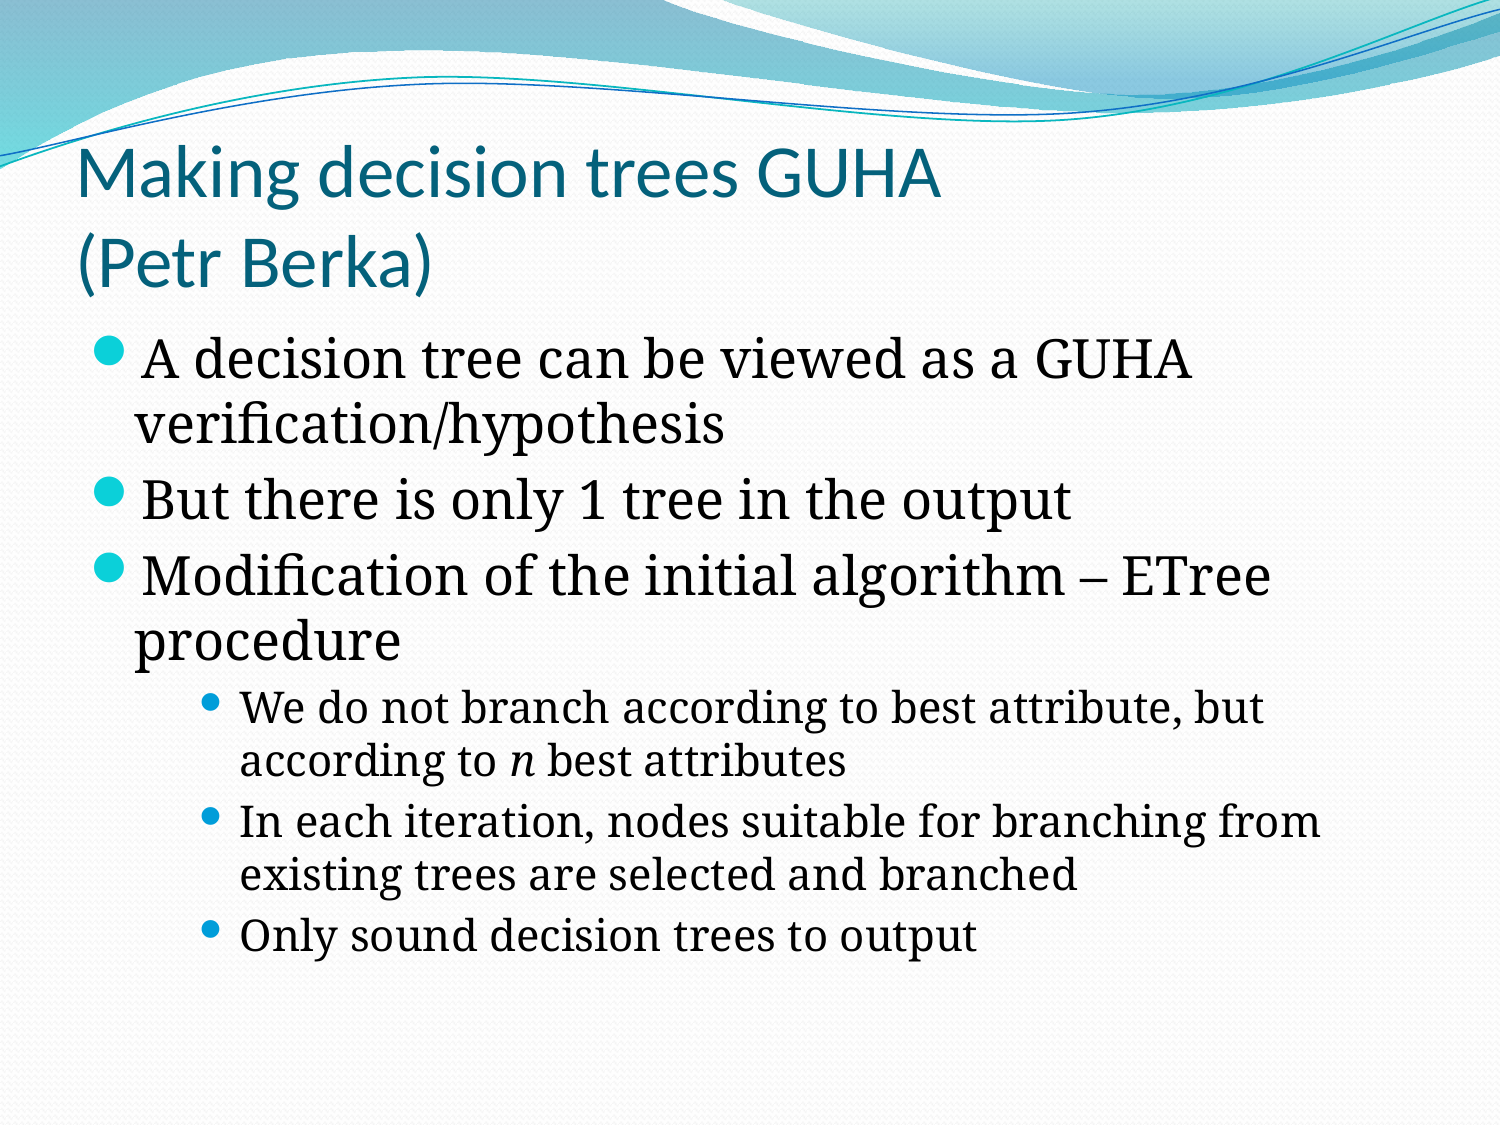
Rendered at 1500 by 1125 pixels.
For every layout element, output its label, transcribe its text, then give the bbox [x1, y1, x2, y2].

title Making decision trees GUHA (Petr Berka) [75, 115, 1425, 303]
list A decision tree can be viewed as a GUHA verification/hypothesis But there is only 1 tree in the output Modification of the initial algorithm – ETree procedure We do not branch according to best attribute, but according to n best attributes In each iteration, nodes suitable for branching from existing trees are selected and branched Only sound decision trees to output [75, 317, 1425, 1038]
